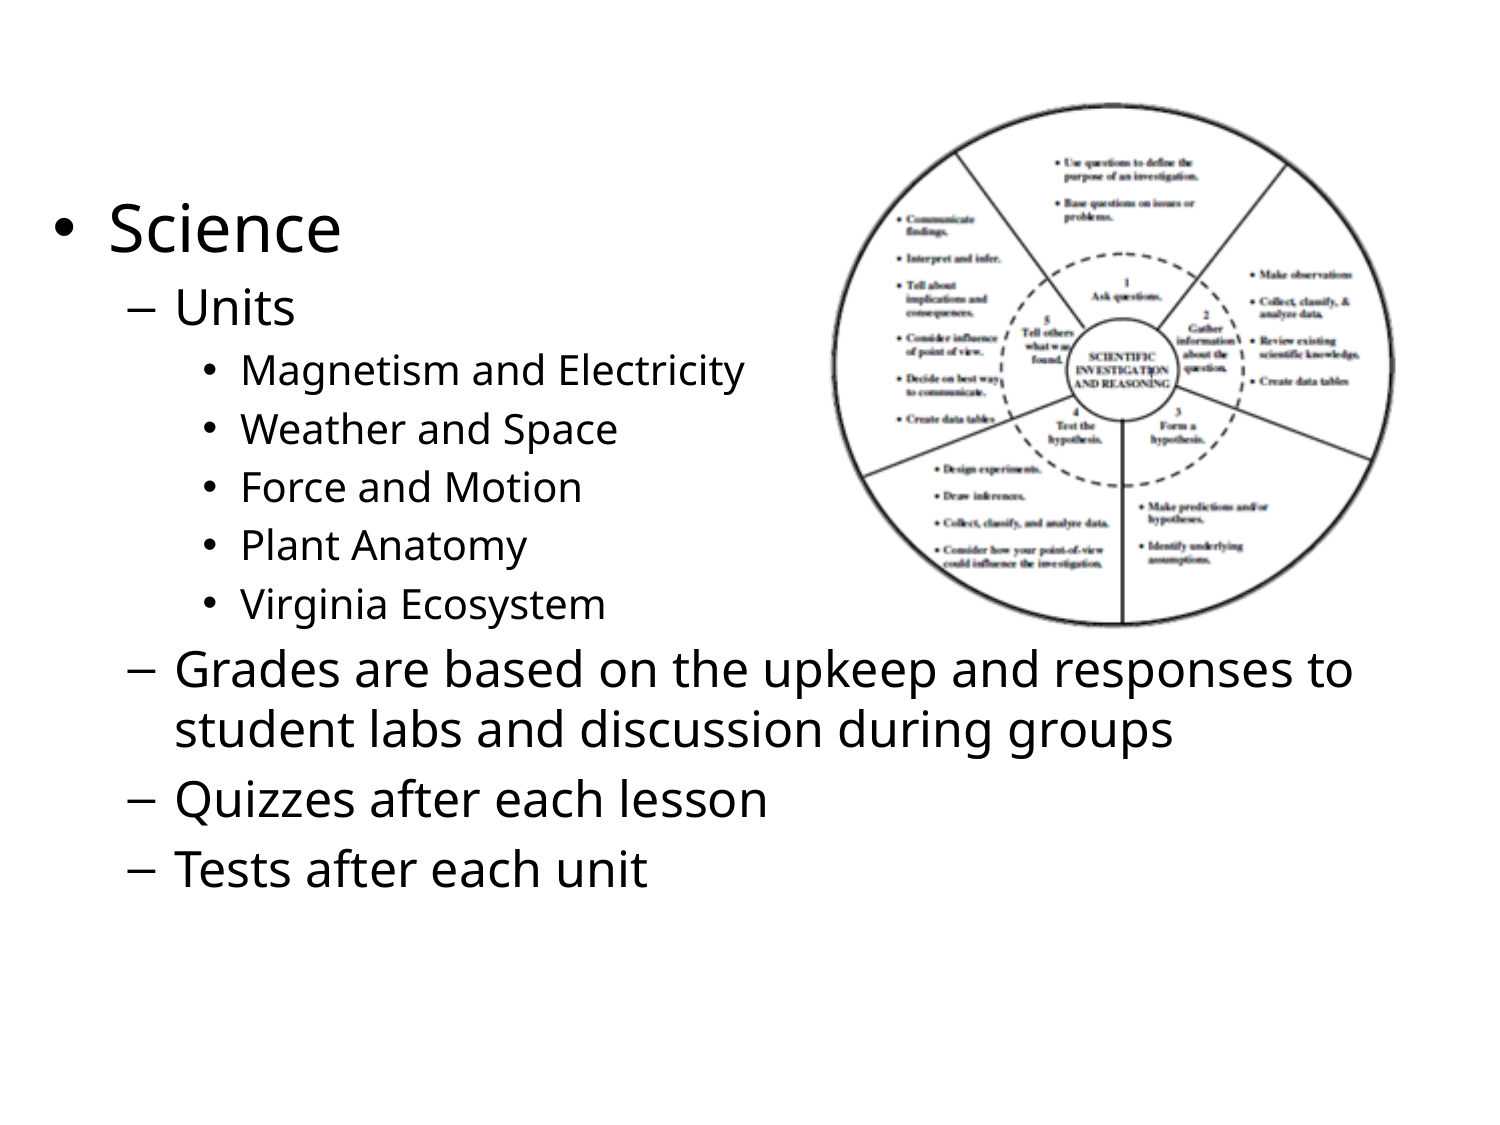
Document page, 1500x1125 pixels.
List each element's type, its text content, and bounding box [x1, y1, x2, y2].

list Science Units Magnetism and Electricity Weather and Space Force and Motion Plant Anatomy Virginia Ecosystem Grades are based on the upkeep and responses to student labs and discussion during groups Quizzes after each lesson Tests after each unit [37, 95, 1388, 1063]
picture [825, 87, 1401, 639]
